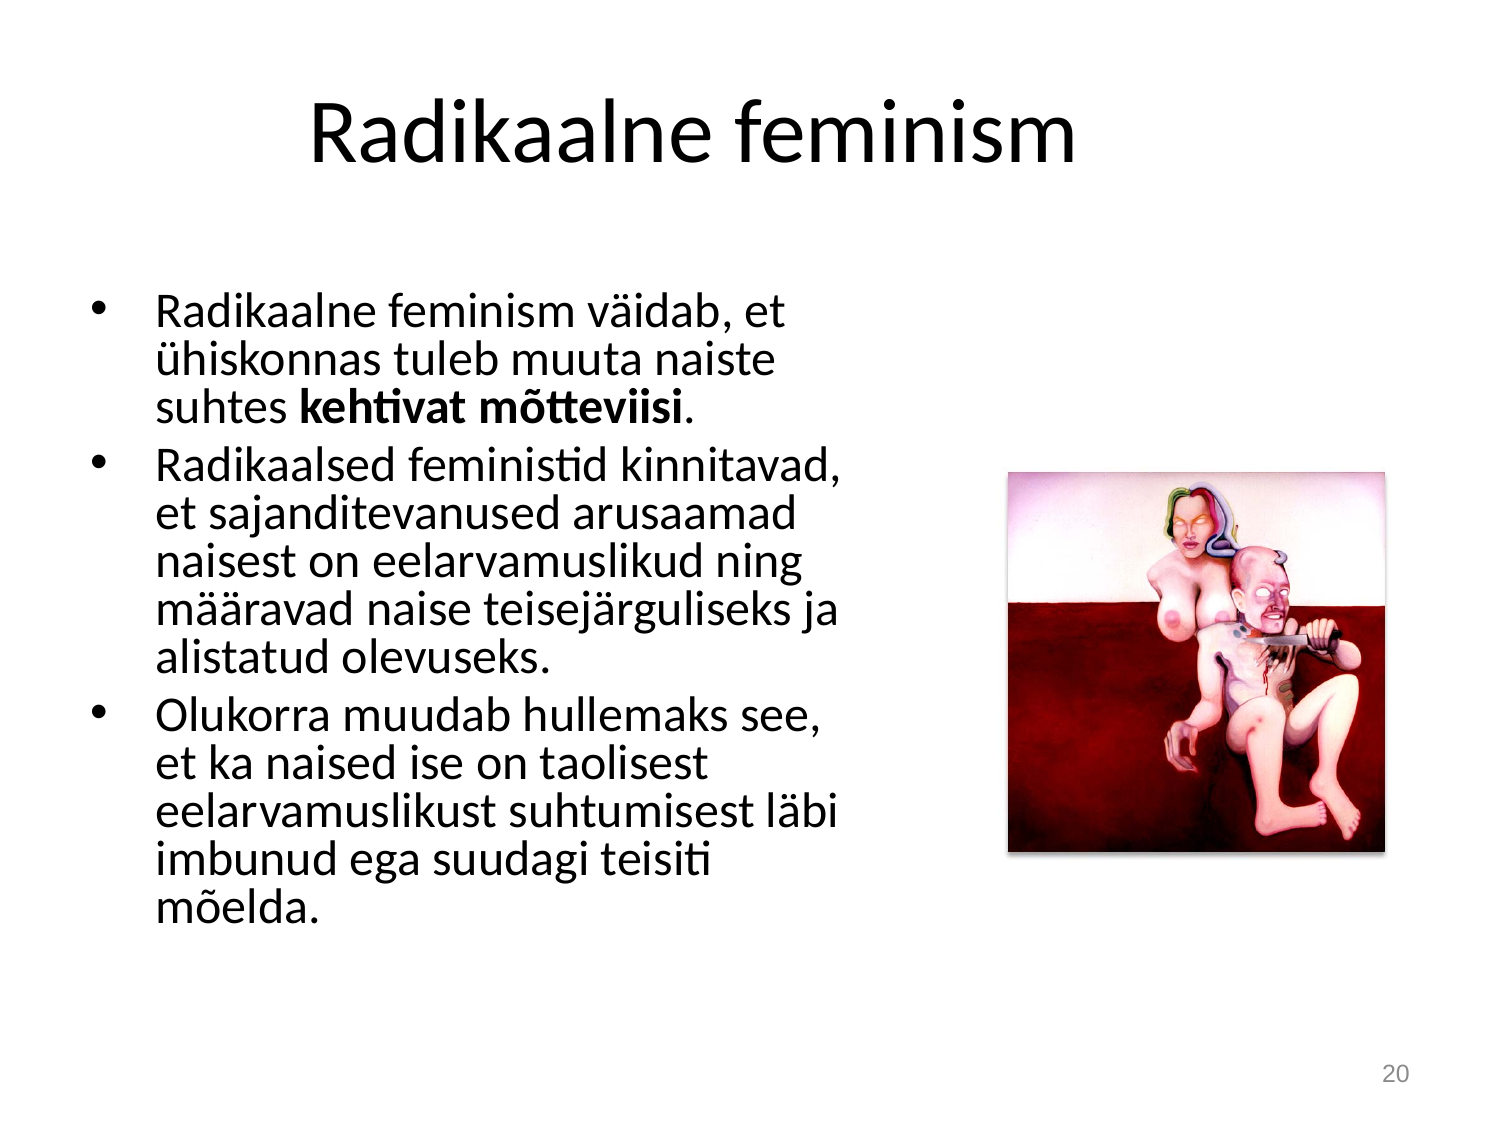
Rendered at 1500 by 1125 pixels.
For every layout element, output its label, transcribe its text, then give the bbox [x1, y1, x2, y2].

list Radikaalne feminism väidab, et ühiskonnas tuleb muuta naiste suhtes kehtivat mõtteviisi. Radikaalsed feministid kinnitavad, et sajanditevanused arusaamad naisest on eelarvamuslikud ning määravad naise teisejärguliseks ja alistatud olevuseks. Olukorra muudab hullemaks see, et ka naised ise on taolisest eelarvamuslikust suhtumisest läbi imbunud ega suudagi teisiti mõelda. [75, 282, 869, 1083]
title Radikaalne feminism [75, 20, 1313, 233]
slide_number 20 [1074, 1042, 1425, 1103]
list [997, 467, 1394, 866]
